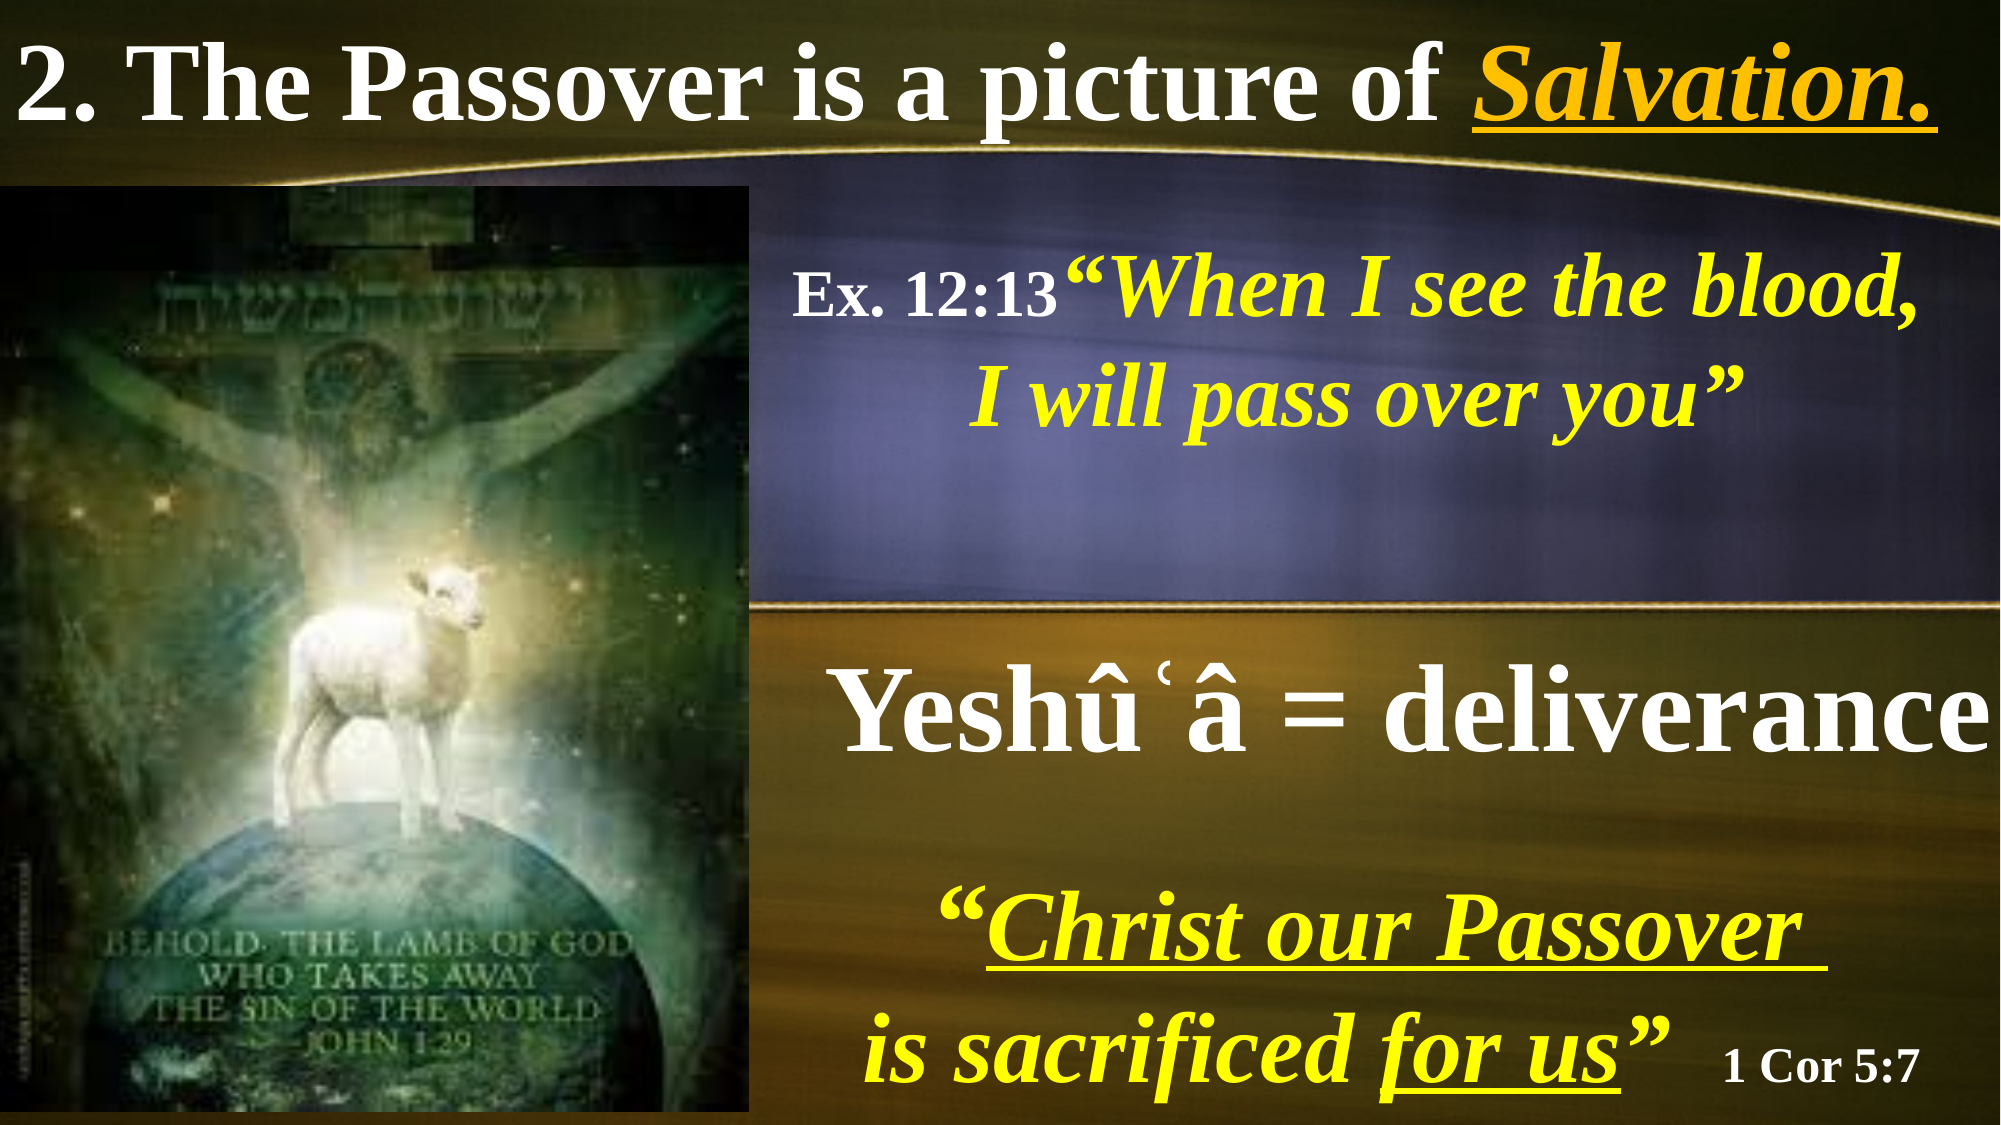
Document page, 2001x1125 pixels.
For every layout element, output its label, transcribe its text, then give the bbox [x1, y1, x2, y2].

text_box Ex. 12:13“When I see the blood, I will pass over you” [749, 217, 1971, 452]
picture [0, 0, 2001, 1125]
subtitle Yeshûʿâ = deliverance [749, 636, 2000, 908]
text_box “Christ our Passover is sacrificed for us” 1 Cor 5:7 [787, 840, 1971, 1110]
text_box 2. The Passover is a picture of Salvation. [0, 0, 1997, 151]
